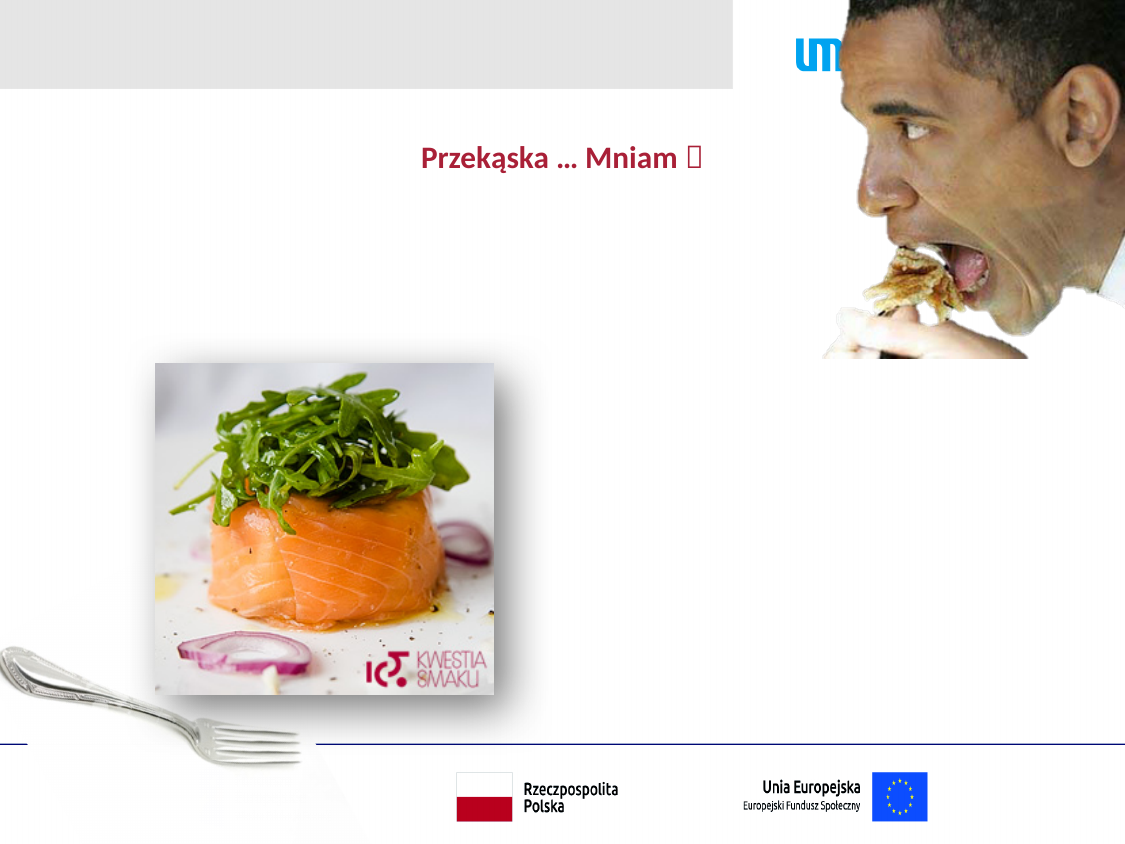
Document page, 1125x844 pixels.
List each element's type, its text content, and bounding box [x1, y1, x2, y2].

picture [0, 0, 1125, 844]
title Przekąska … Mniam  [56, 114, 601, 198]
